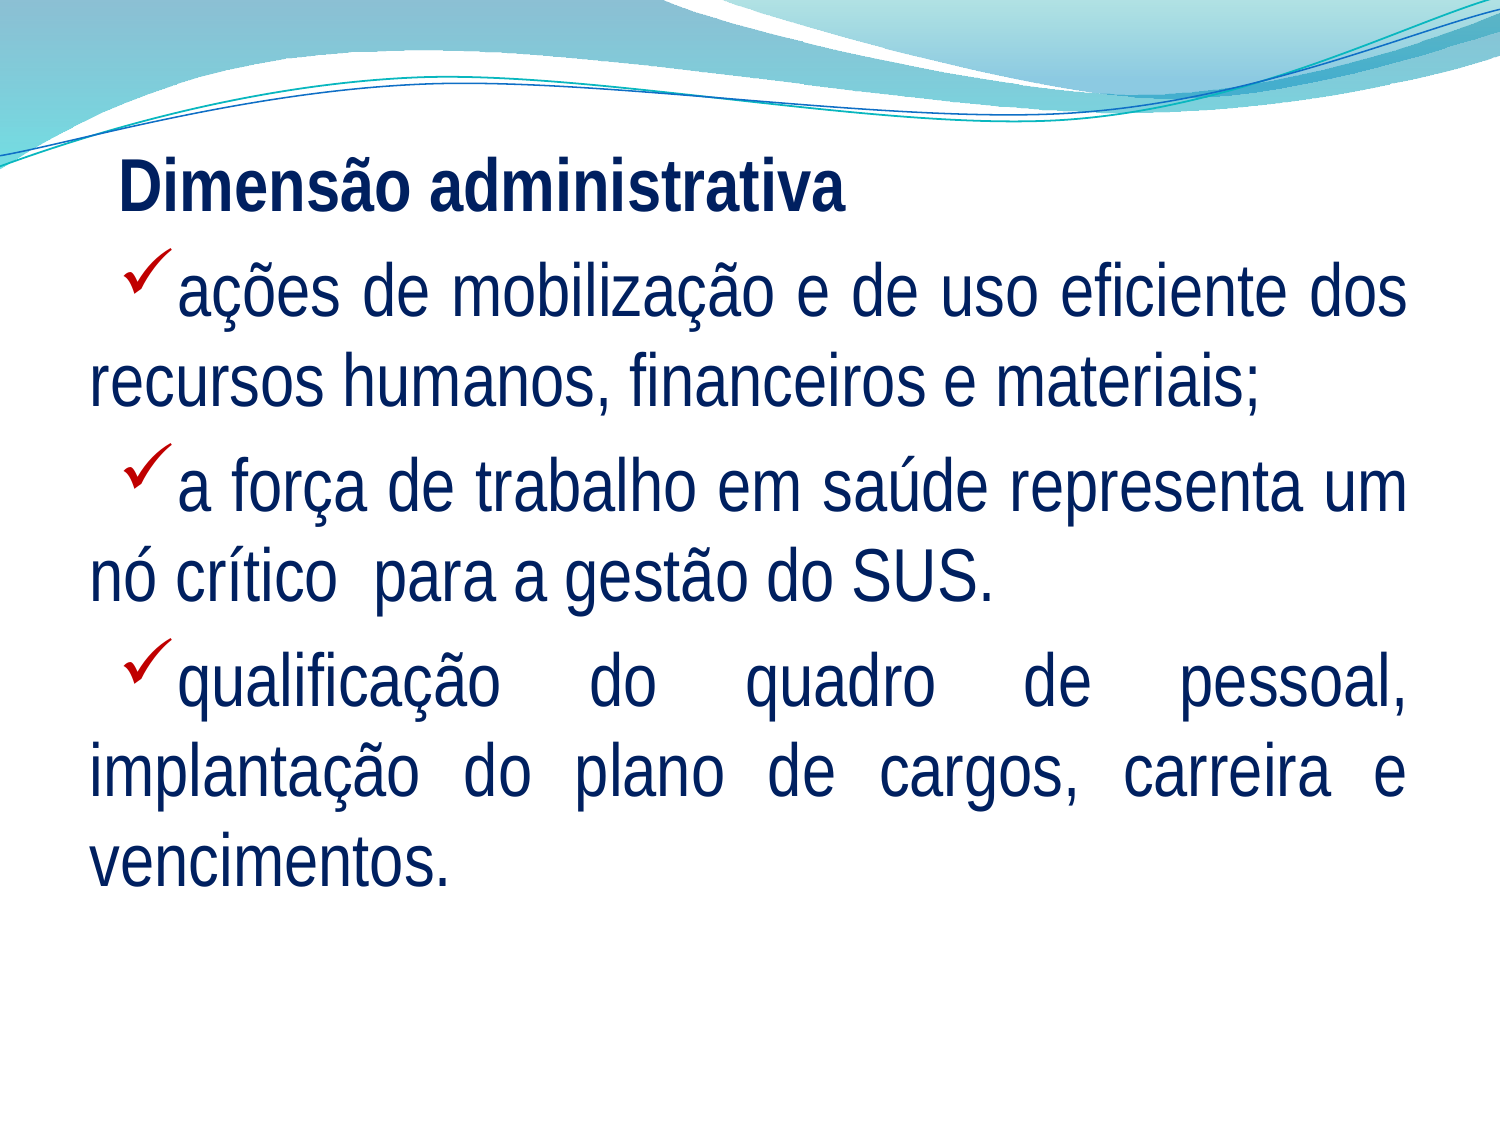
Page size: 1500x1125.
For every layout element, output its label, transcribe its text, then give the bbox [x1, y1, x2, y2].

list Dimensão administrativa ações de mobilização e de uso eficiente dos recursos humanos, financeiros e materiais; a força de trabalho em saúde representa um nó crítico para a gestão do SUS. qualificação do quadro de pessoal, implantação do plano de cargos, carreira e vencimentos. [75, 128, 1425, 1067]
